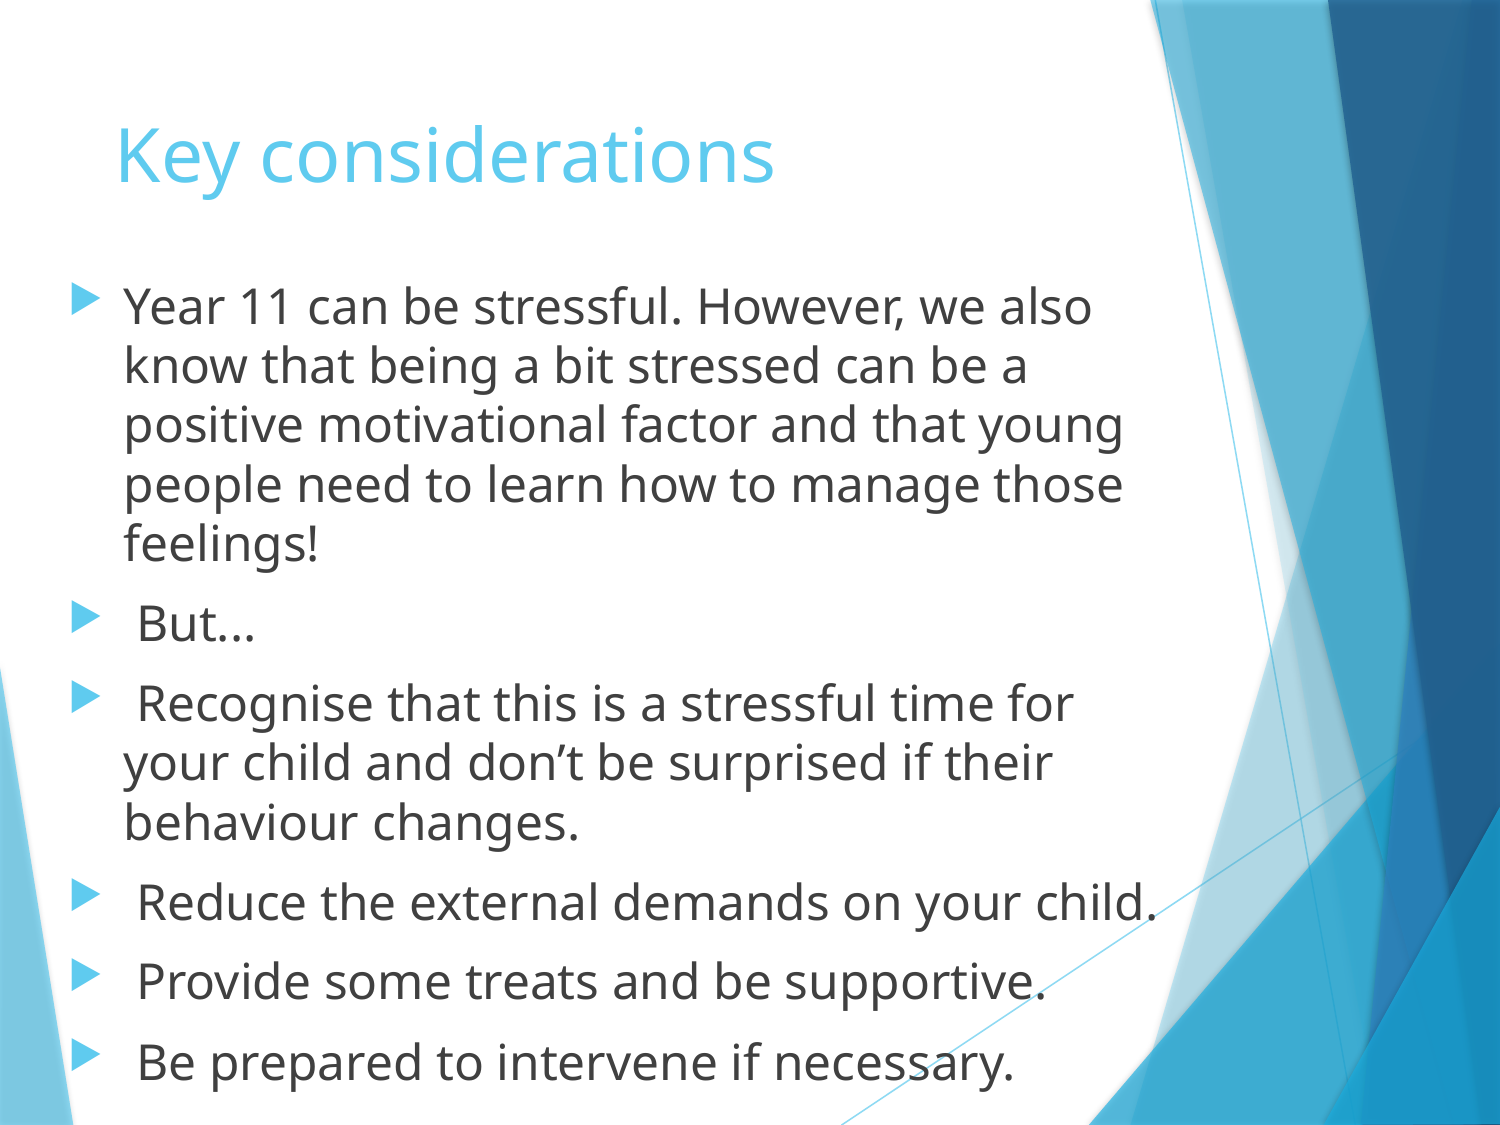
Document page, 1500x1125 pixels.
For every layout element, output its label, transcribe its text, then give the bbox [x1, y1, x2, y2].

title Key considerations [99, 99, 1142, 267]
list Year 11 can be stressful. However, we also know that being a bit stressed can be a positive motivational factor and that young people need to learn how to manage those feelings! But... Recognise that this is a stressful time for your child and don’t be surprised if their behaviour changes. Reduce the external demands on your child. Provide some treats and be supportive. Be prepared to intervene if necessary. [53, 267, 1176, 1125]
